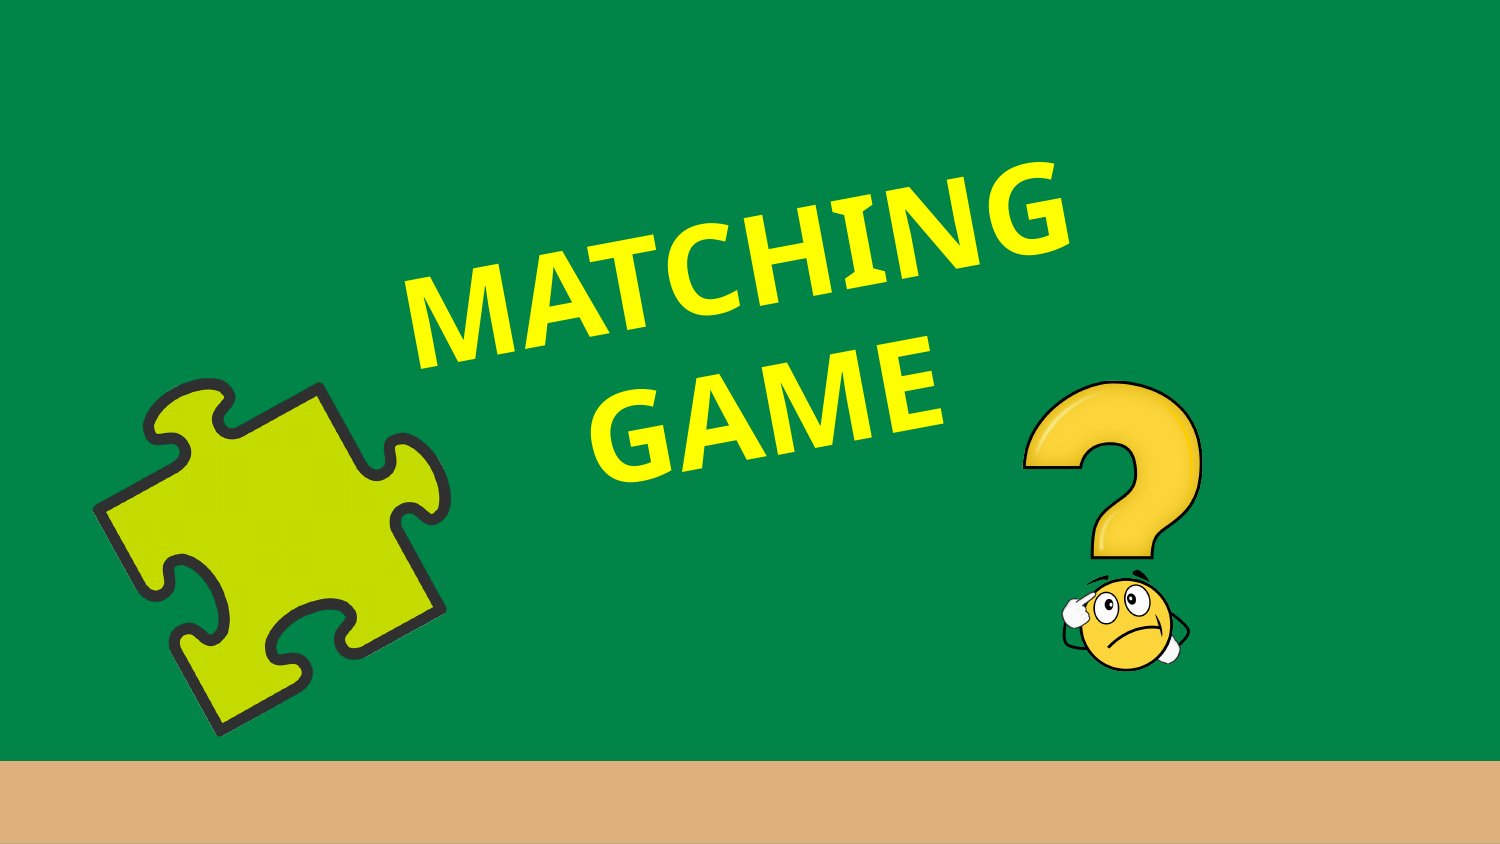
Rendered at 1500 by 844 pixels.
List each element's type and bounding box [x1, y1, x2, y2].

picture [939, 355, 1298, 714]
text_box [0, 0, 1500, 844]
picture [118, 351, 446, 680]
